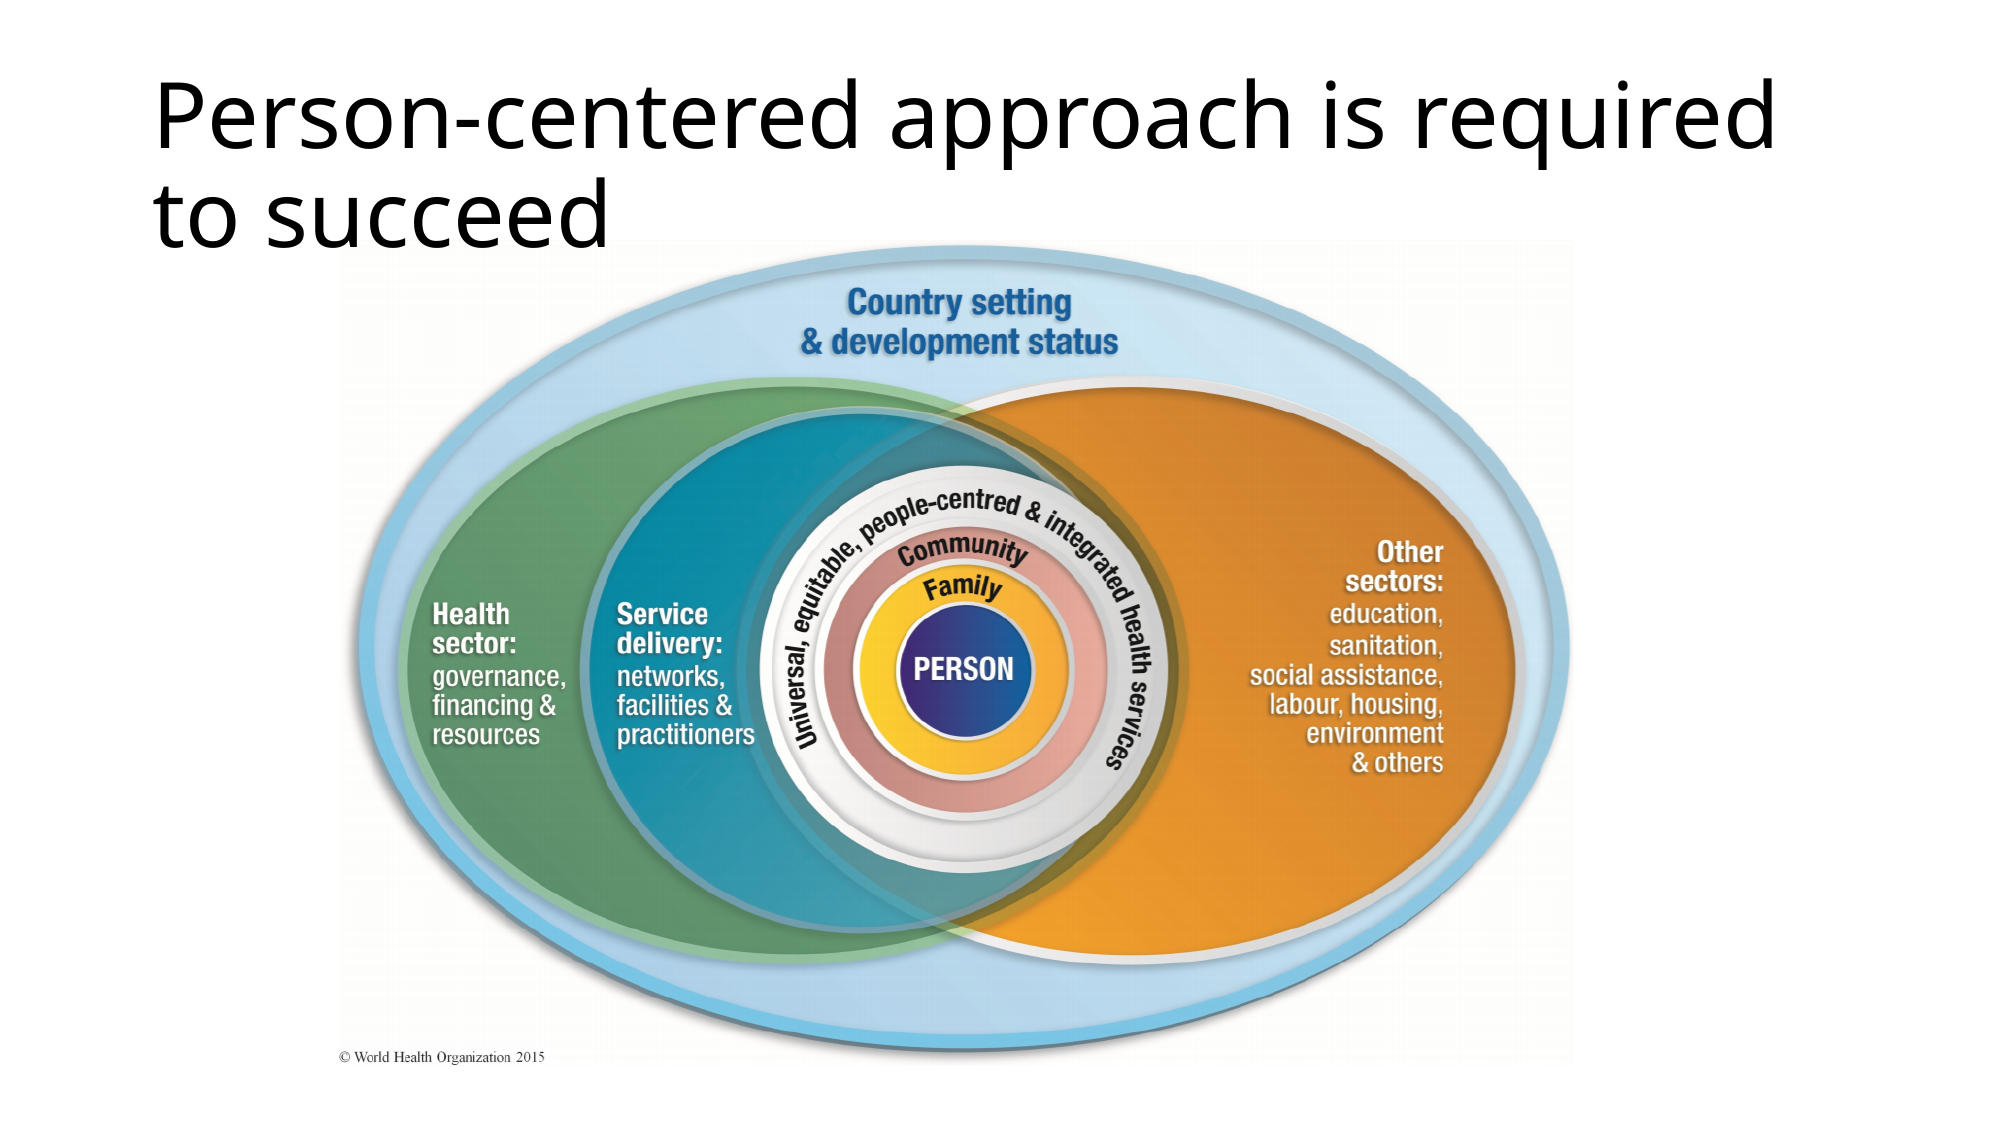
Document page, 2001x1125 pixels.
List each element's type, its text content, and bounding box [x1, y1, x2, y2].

picture [339, 240, 1574, 1066]
title Person-centered approach is required to succeed [137, 59, 1863, 278]
